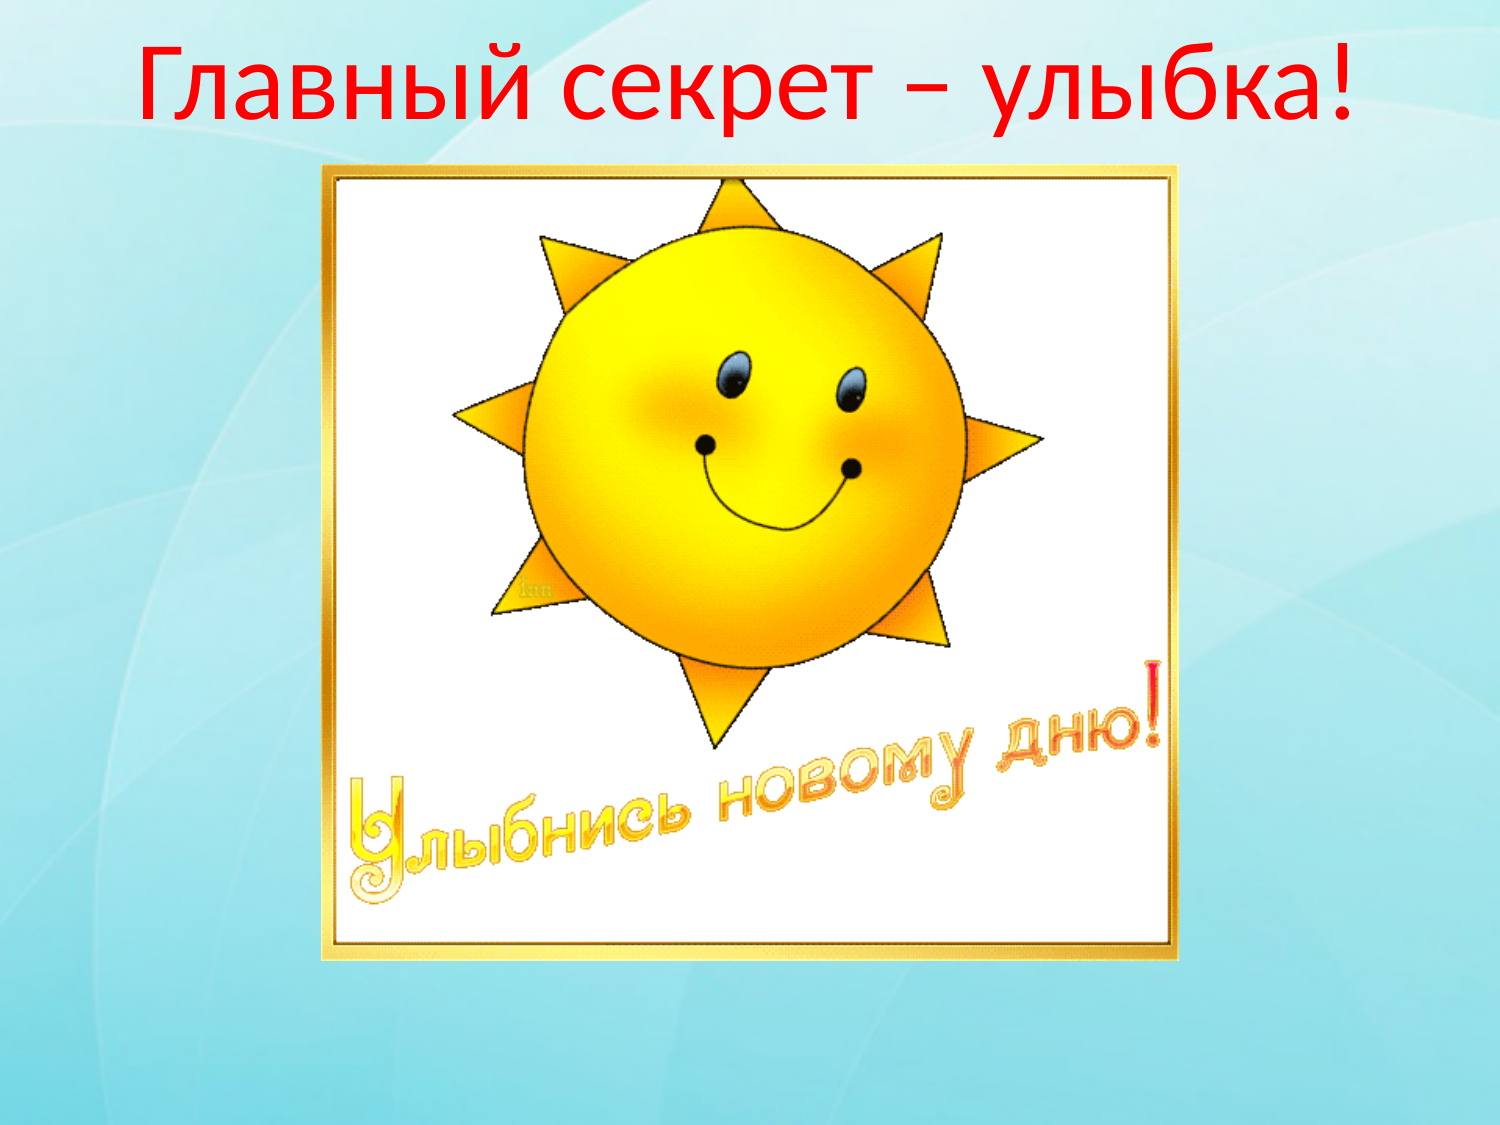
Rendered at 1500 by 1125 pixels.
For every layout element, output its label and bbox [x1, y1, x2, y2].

picture [320, 164, 1180, 961]
list [0, 0, 1500, 1125]
